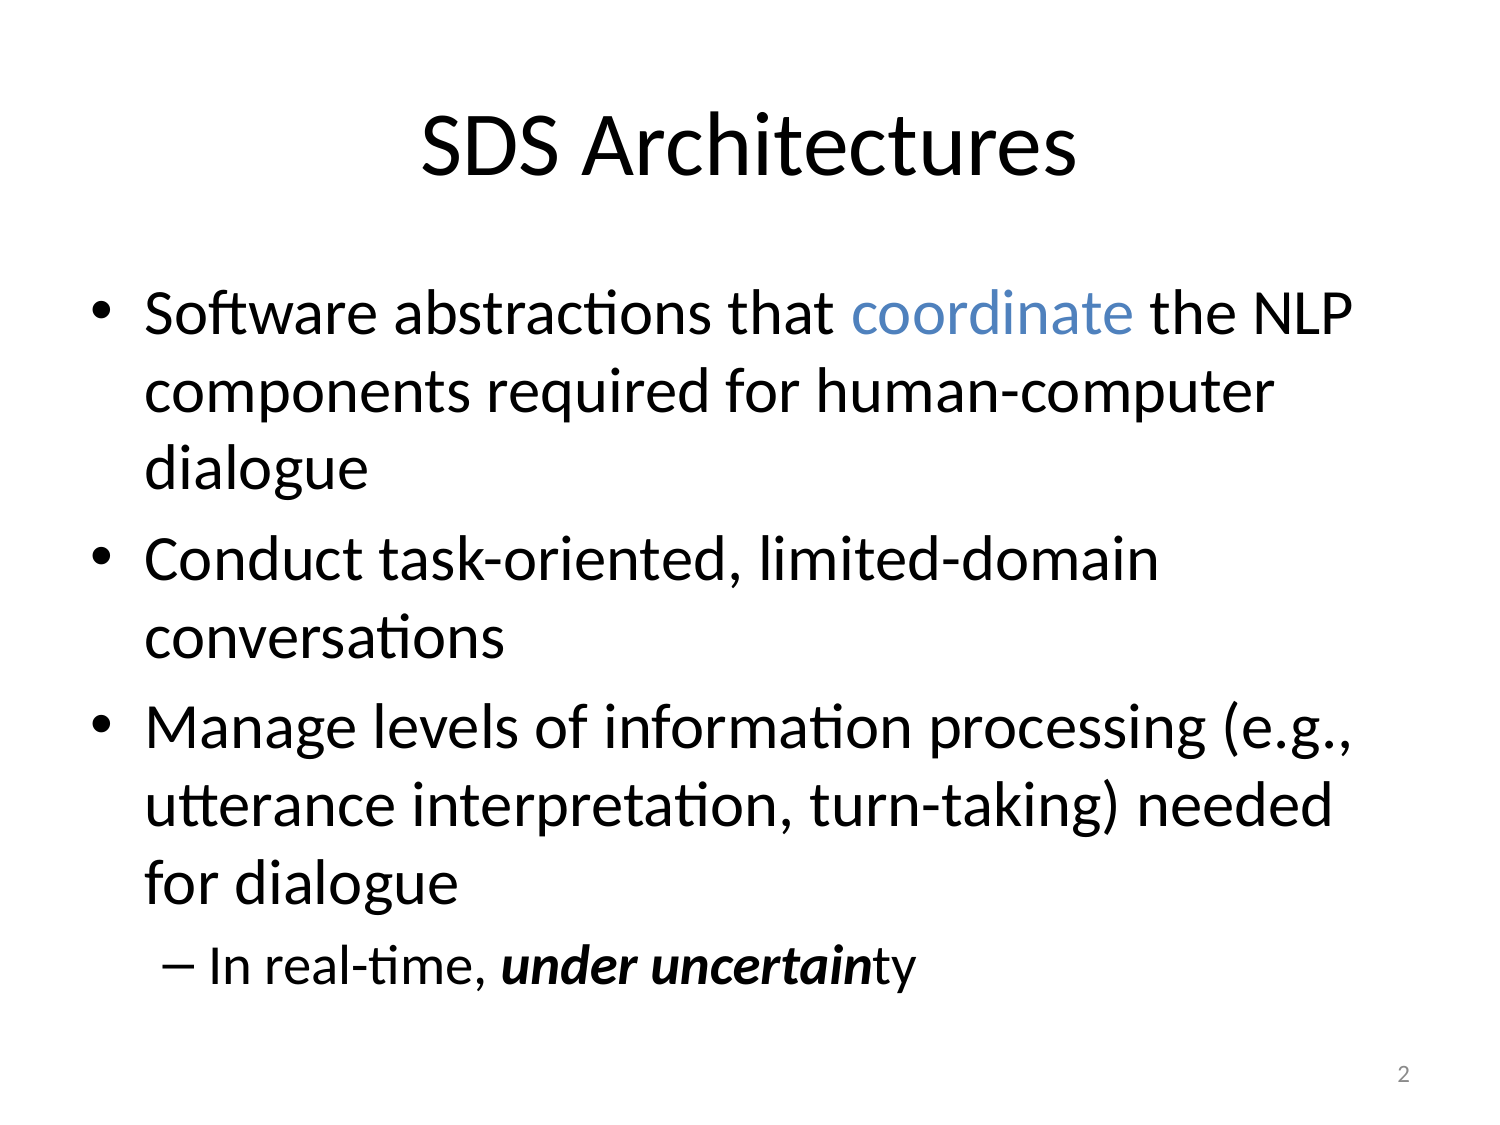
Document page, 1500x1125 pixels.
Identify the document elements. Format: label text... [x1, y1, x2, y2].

list Software abstractions that coordinate the NLP components required for human-computer dialogue Conduct task-oriented, limited-domain conversations Manage levels of information processing (e.g., utterance interpretation, turn-taking) needed for dialogue In real-time, under uncertainty [75, 262, 1425, 1005]
slide_number 2 [1074, 1042, 1425, 1103]
title SDS Architectures [75, 45, 1425, 233]
